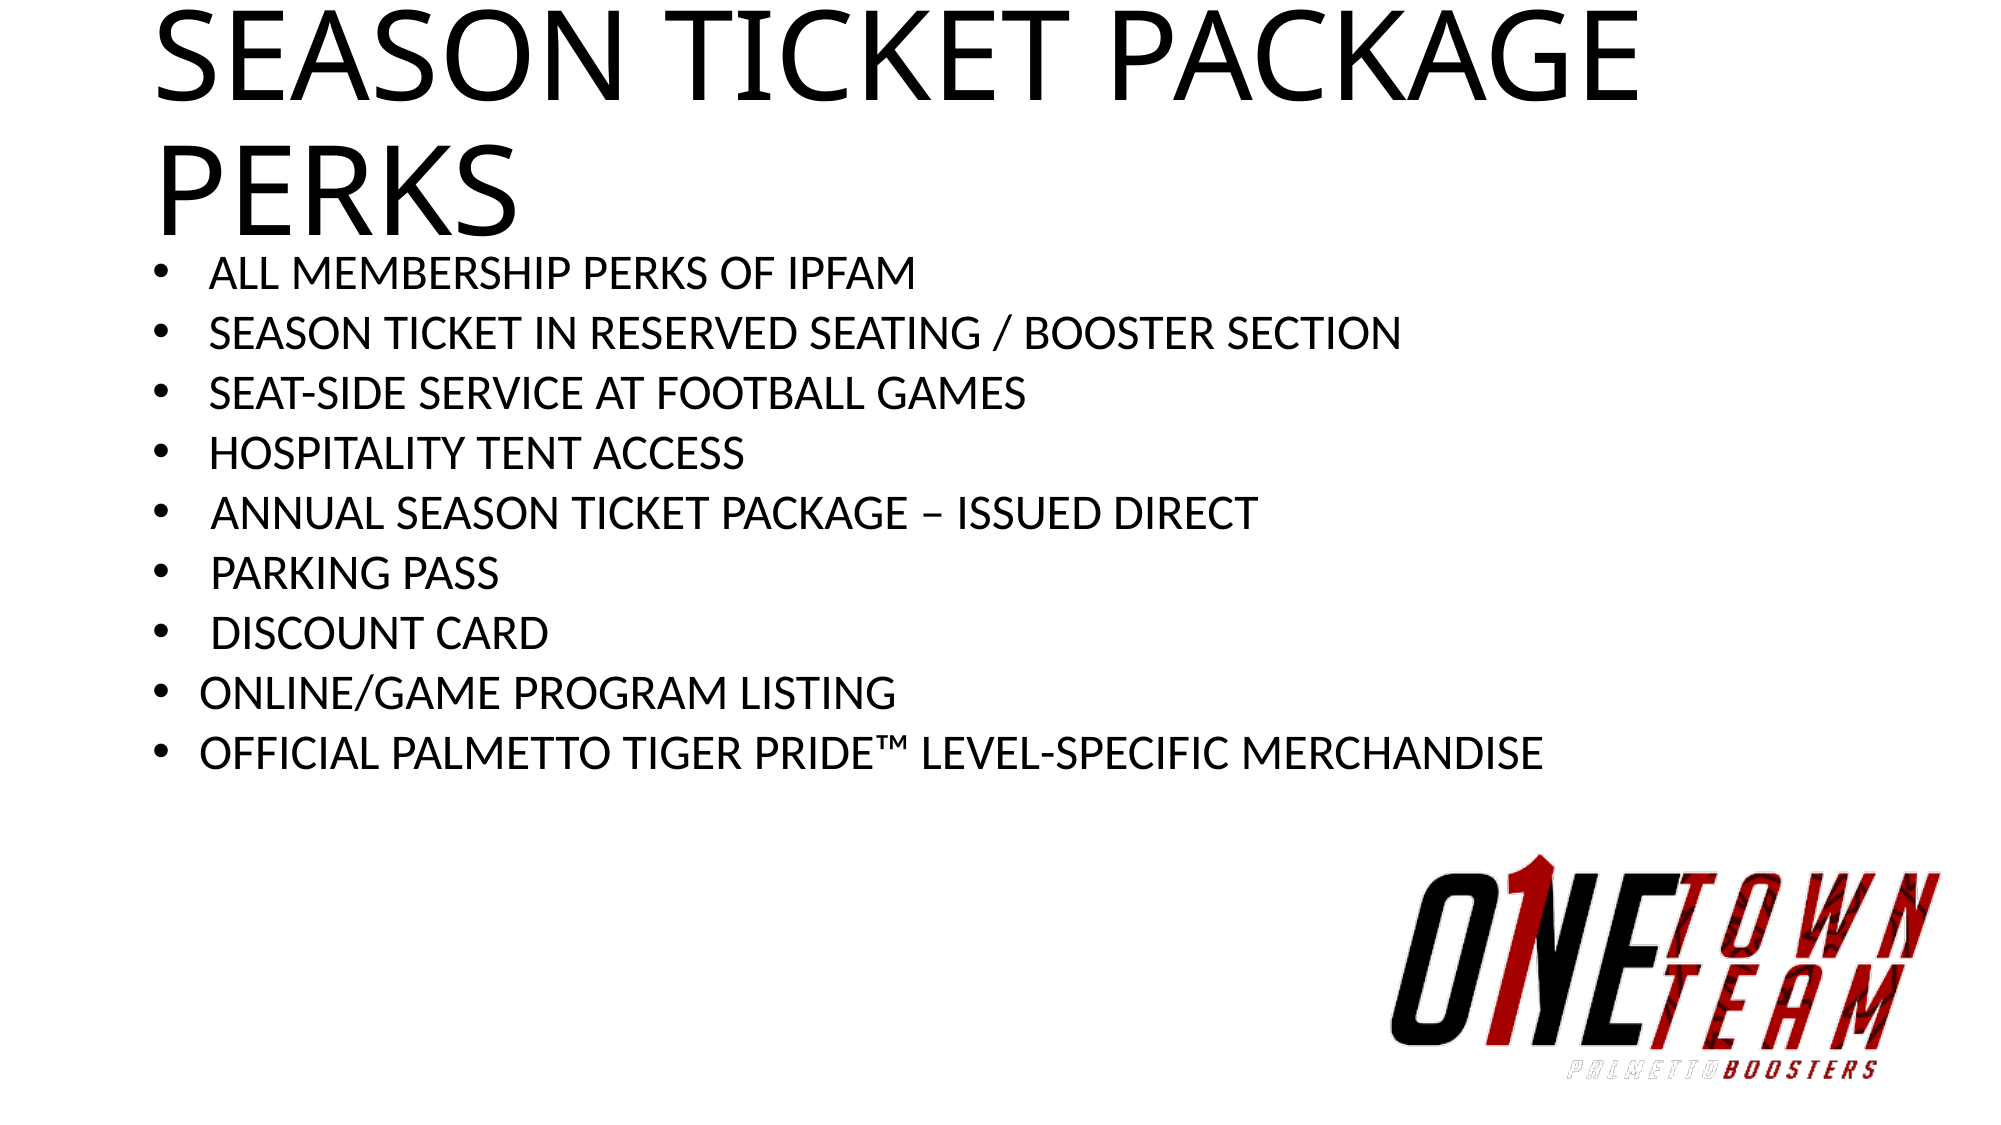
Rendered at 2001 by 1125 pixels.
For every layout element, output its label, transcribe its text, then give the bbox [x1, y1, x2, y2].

title SEASON TICKET PACKAGE PERKS [137, 59, 1863, 196]
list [1363, 840, 1969, 1093]
text_box ALL MEMBERSHIP PERKS OF IPFAM SEASON TICKET IN RESERVED SEATING / BOOSTER SECTION SEAT-SIDE SERVICE AT FOOTBALL GAMES HOSPITALITY TENT ACCESS ANNUAL SEASON TICKET PACKAGE – ISSUED DIRECT PARKING PASS DISCOUNT CARD ONLINE/GAME PROGRAM LISTING OFFICIAL PALMETTO TIGER PRIDE™ LEVEL-SPECIFIC MERCHANDISE [137, 232, 1618, 908]
